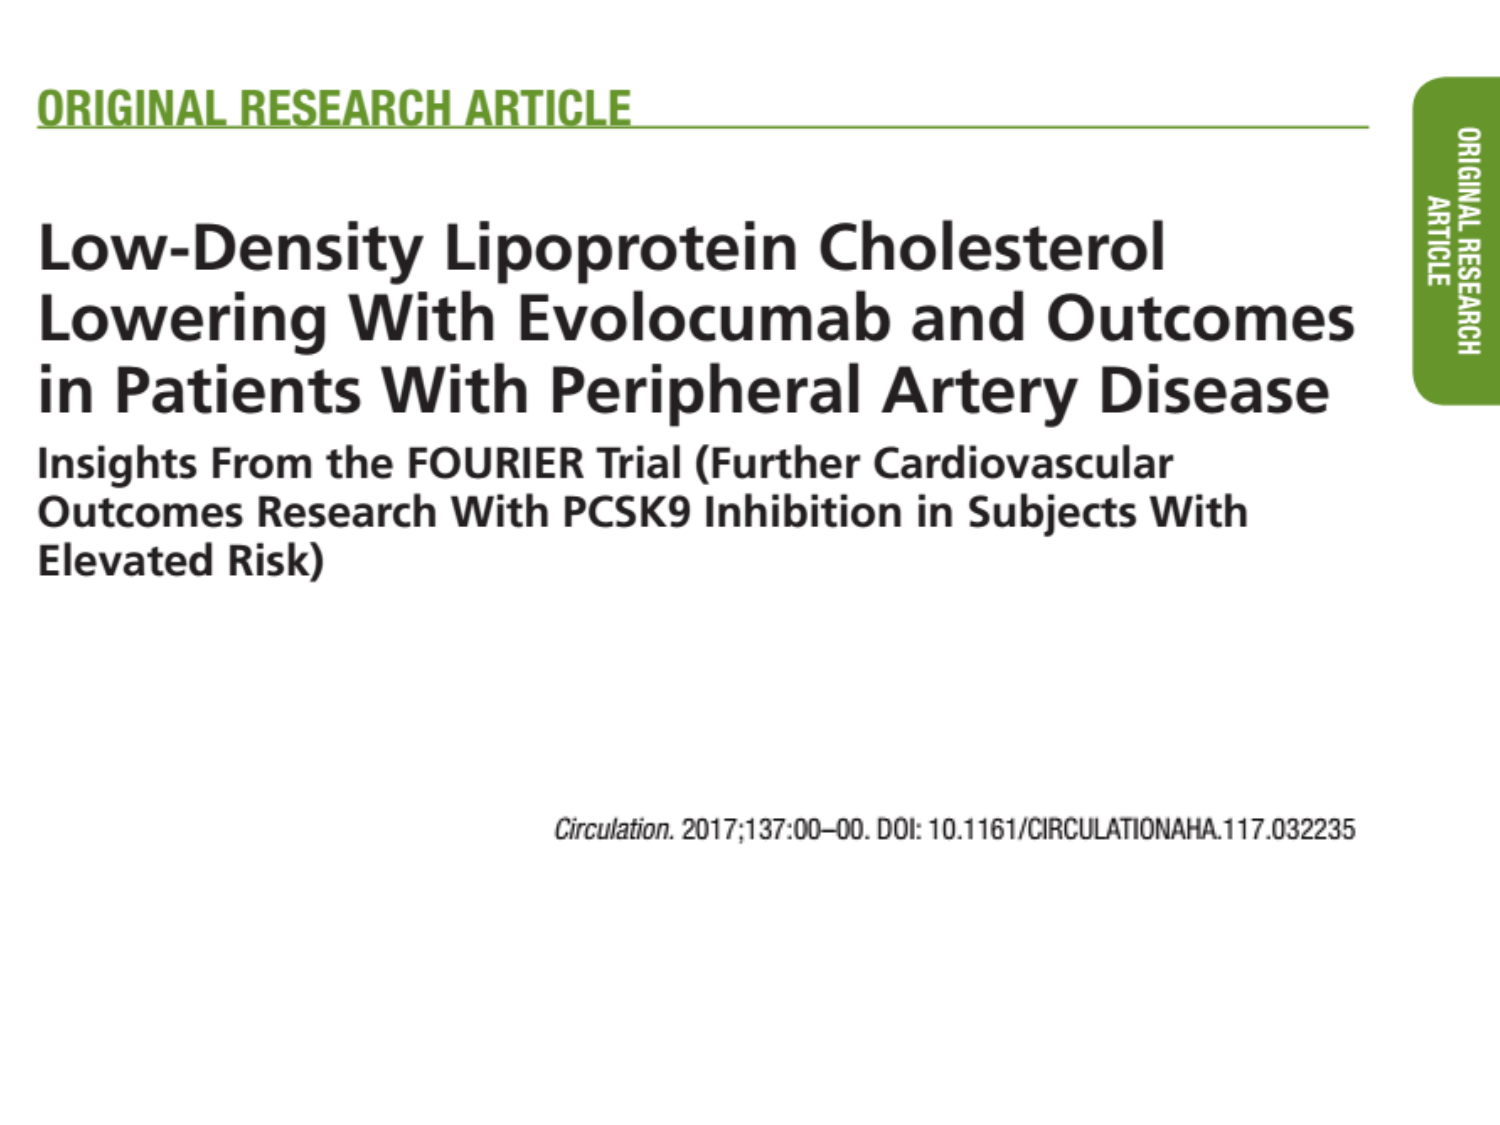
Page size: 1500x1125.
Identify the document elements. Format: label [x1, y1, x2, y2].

picture [537, 801, 1376, 858]
picture [8, 60, 1500, 592]
